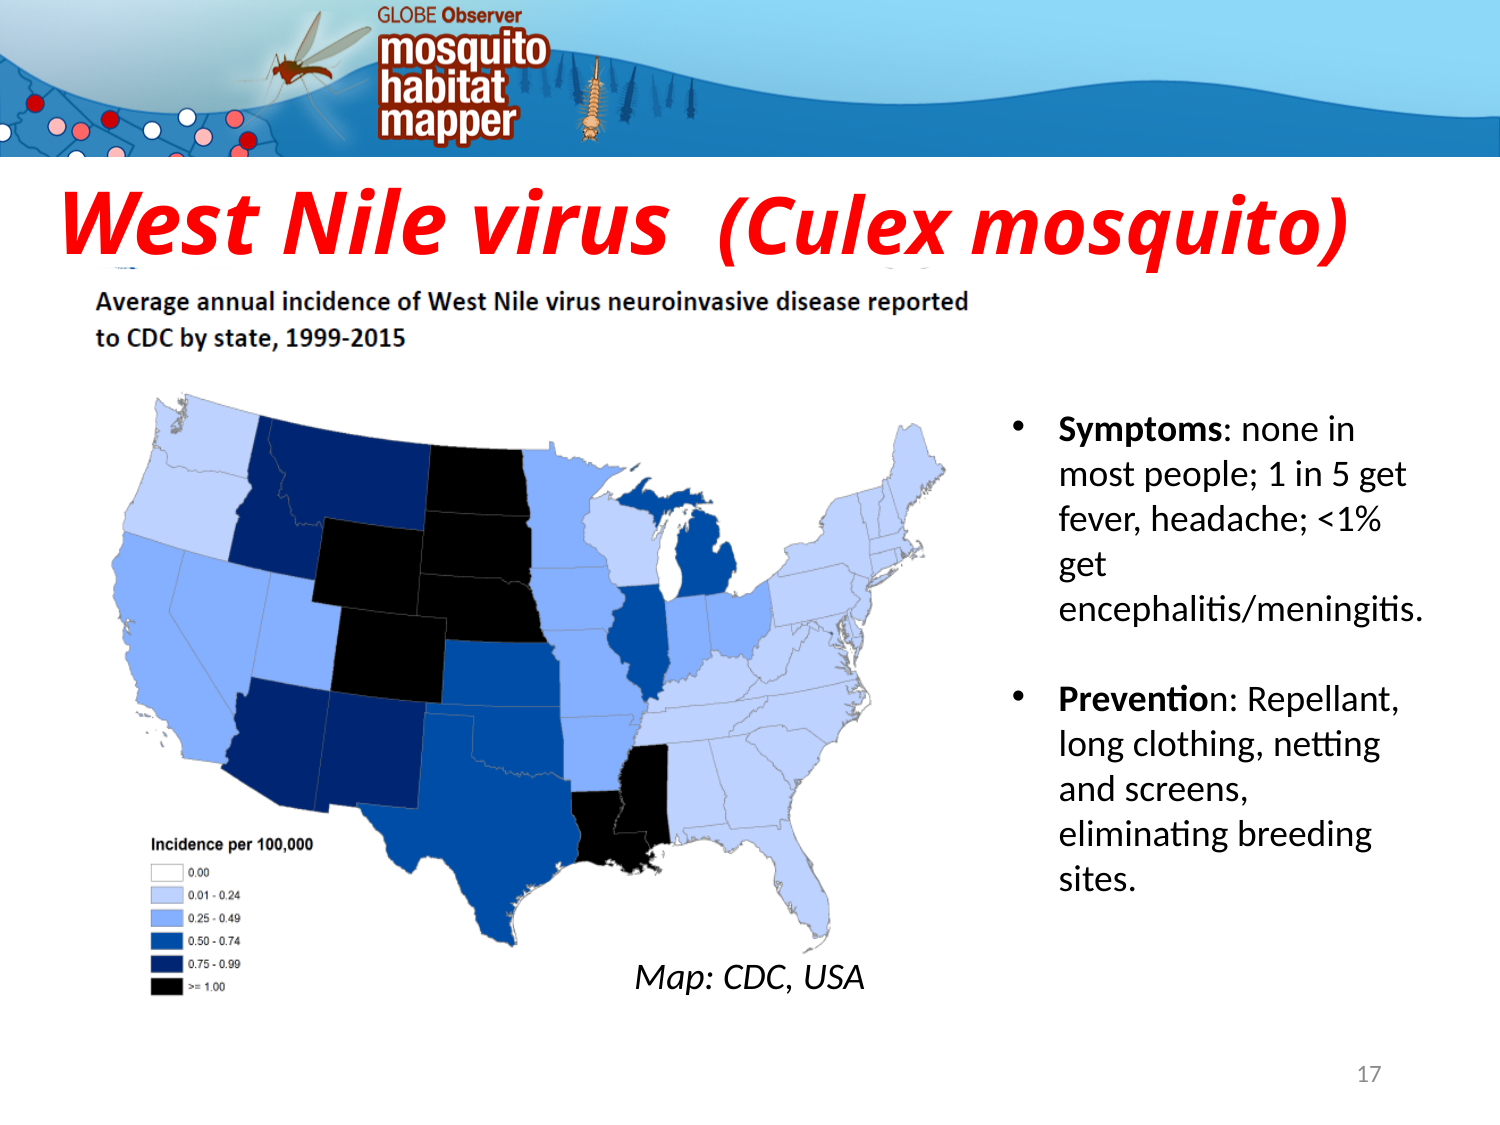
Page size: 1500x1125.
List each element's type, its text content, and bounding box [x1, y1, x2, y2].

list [9, 206, 1060, 1052]
picture [0, 0, 1500, 157]
text_box Symptoms: none in most people; 1 in 5 get fever, headache; <1% get encephalitis/meningitis. Prevention: Repellant, long clothing, netting and screens, eliminating breeding sites. [1060, 396, 1442, 906]
slide_number 16 [1059, 1042, 1397, 1103]
title West Nile virus (Culex mosquito) [42, 157, 1393, 320]
